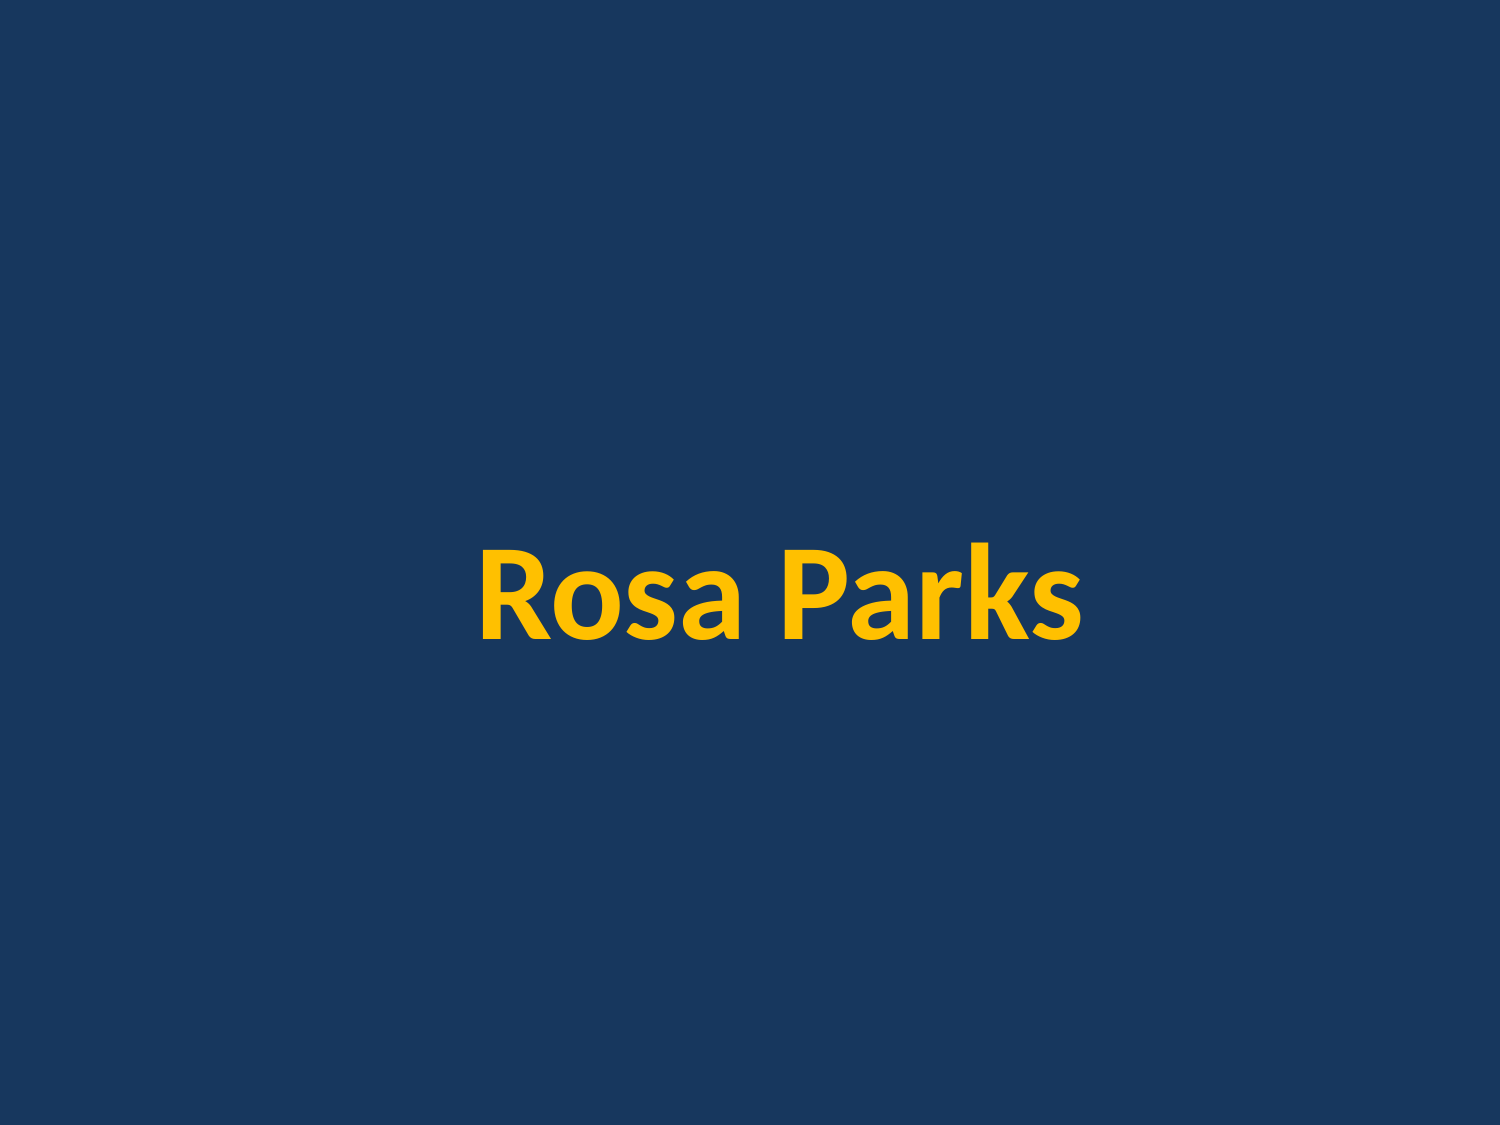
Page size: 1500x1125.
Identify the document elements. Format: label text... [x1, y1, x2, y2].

text_box [0, 325, 1500, 891]
text_box Rosa Parks [88, 0, 1500, 675]
